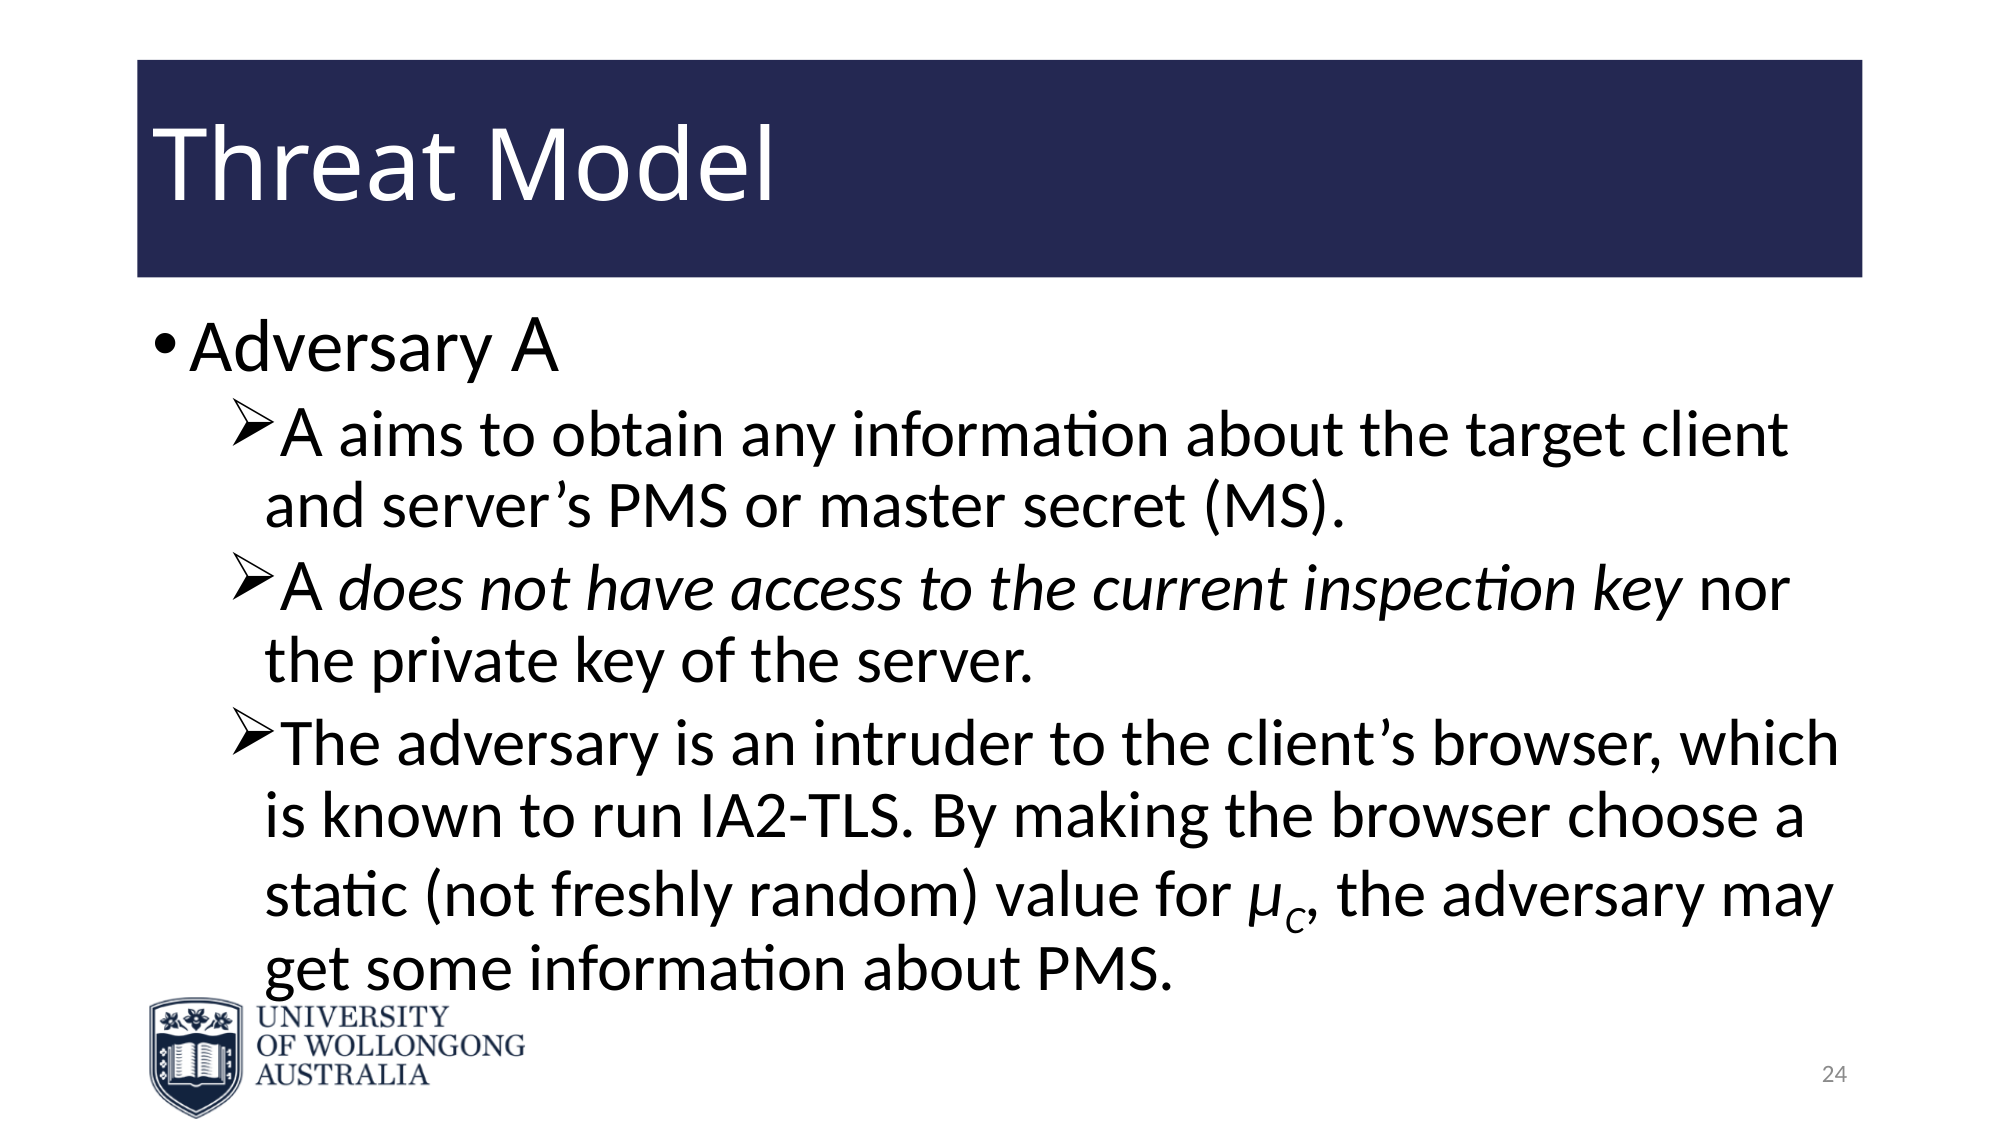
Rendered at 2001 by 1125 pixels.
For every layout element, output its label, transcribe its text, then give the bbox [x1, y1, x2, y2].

title Threat Model [137, 59, 1863, 278]
list Adversary A A aims to obtain any information about the target client and server’s PMS or master secret (MS). A does not have access to the current inspection key nor the private key of the server. The adversary is an intruder to the client’s browser, which is known to run IA2-TLS. By making the browser choose a static (not freshly random) value for μC, the adversary may get some information about PMS. [137, 299, 1863, 1014]
picture [137, 1014, 548, 1125]
slide_number 24 [1412, 1042, 1863, 1103]
